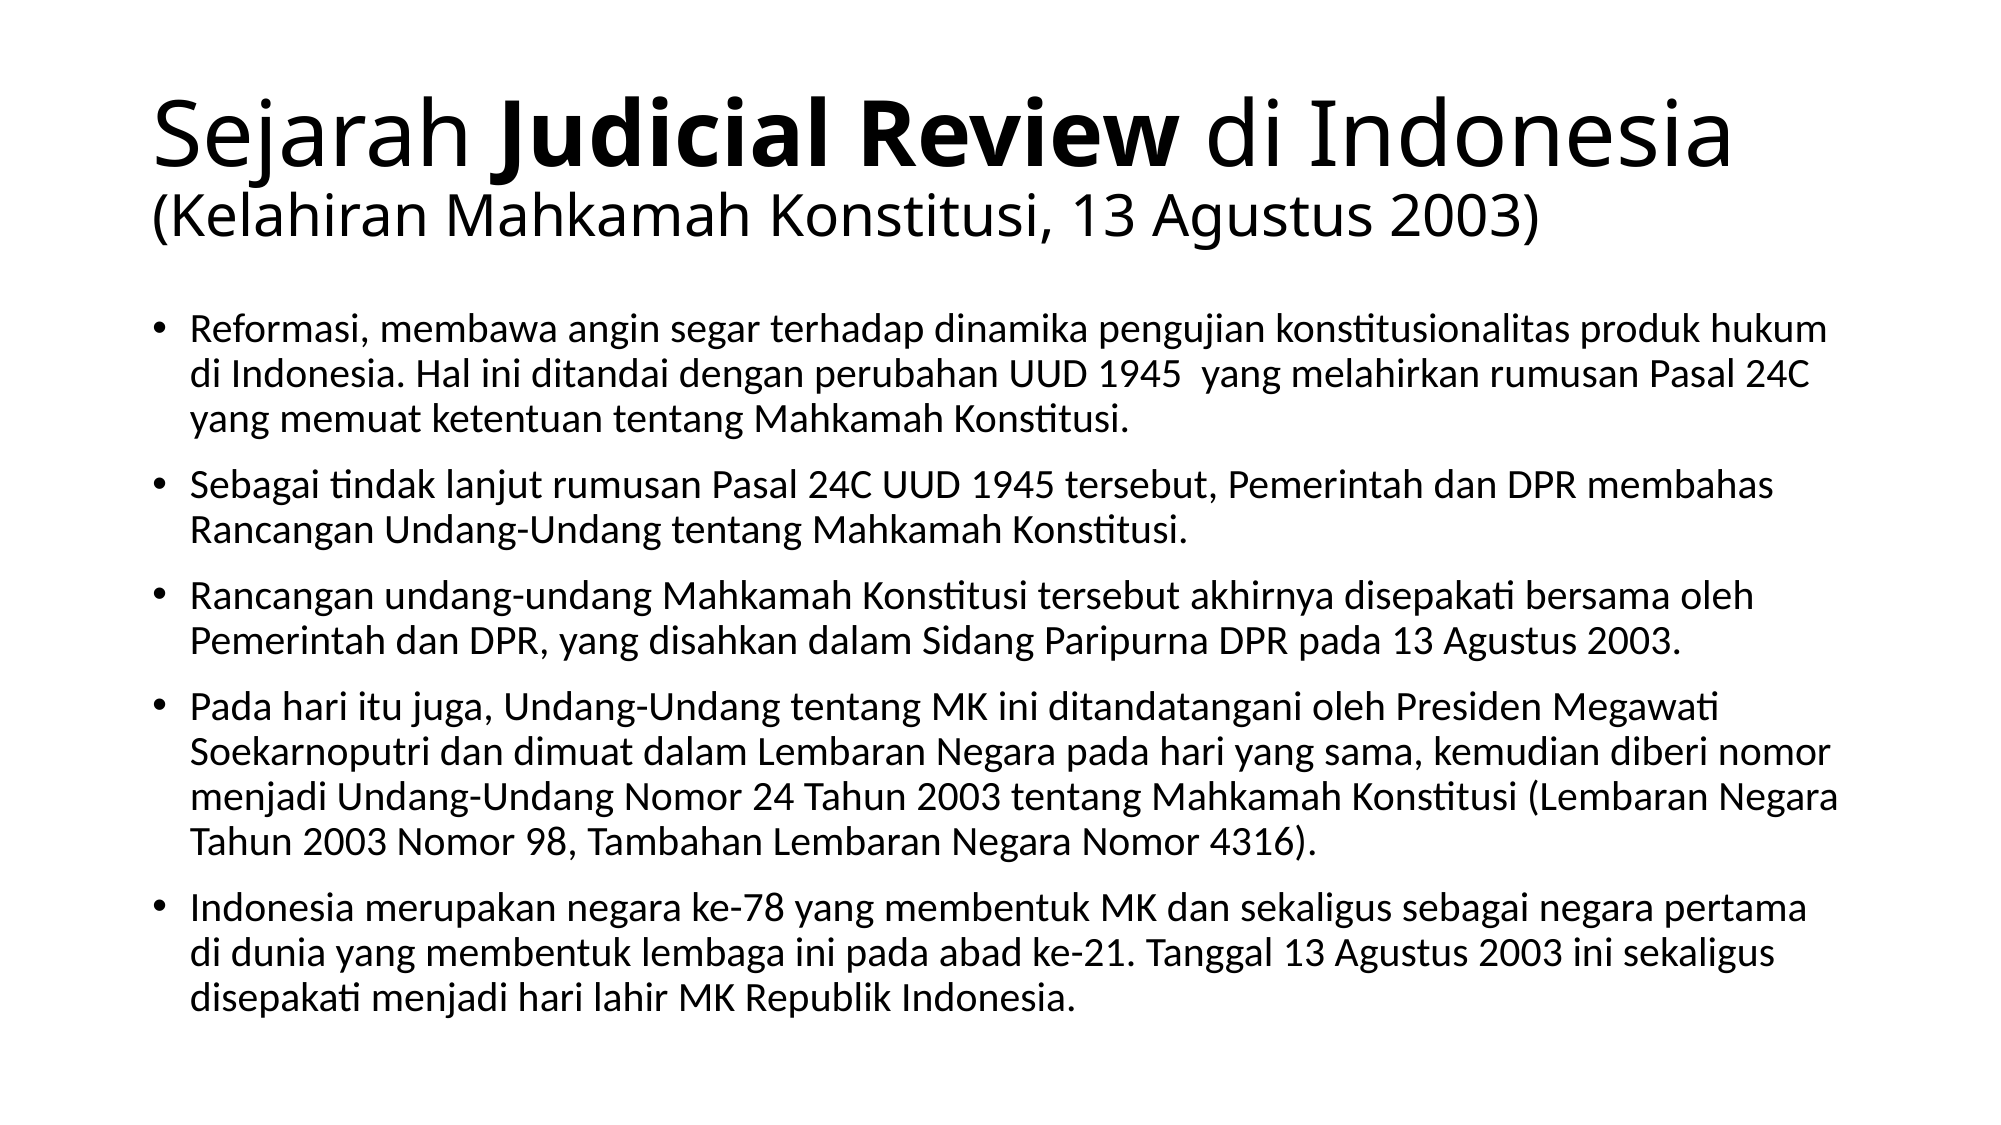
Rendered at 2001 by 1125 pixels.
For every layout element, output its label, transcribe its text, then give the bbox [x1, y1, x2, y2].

list Reformasi, membawa angin segar terhadap dinamika pengujian konstitusionalitas produk hukum di Indonesia. Hal ini ditandai dengan perubahan UUD 1945 yang melahirkan rumusan Pasal 24C yang memuat ketentuan tentang Mahkamah Konstitusi. Sebagai tindak lanjut rumusan Pasal 24C UUD 1945 tersebut, Pemerintah dan DPR membahas Rancangan Undang-Undang tentang Mahkamah Konstitusi. Rancangan undang-undang Mahkamah Konstitusi tersebut akhirnya disepakati bersama oleh Pemerintah dan DPR, yang disahkan dalam Sidang Paripurna DPR pada 13 Agustus 2003. Pada hari itu juga, Undang-Undang tentang MK ini ditandatangani oleh Presiden Megawati Soekarnoputri dan dimuat dalam Lembaran Negara pada hari yang sama, kemudian diberi nomor menjadi Undang-Undang Nomor 24 Tahun 2003 tentang Mahkamah Konstitusi (Lembaran Negara Tahun 2003 Nomor 98, Tambahan Lembaran Negara Nomor 4316). Indonesia merupakan negara ke-78 yang membentuk MK dan sekaligus sebagai negara pertama di dunia yang membentuk lembaga ini pada abad ke-21. Tanggal 13 Agustus 2003 ini sekaligus disepakati menjadi hari lahir MK Republik Indonesia. [137, 299, 1863, 1014]
title Sejarah Judicial Review di Indonesia (Kelahiran Mahkamah Konstitusi, 13 Agustus 2003) [137, 59, 1863, 278]
